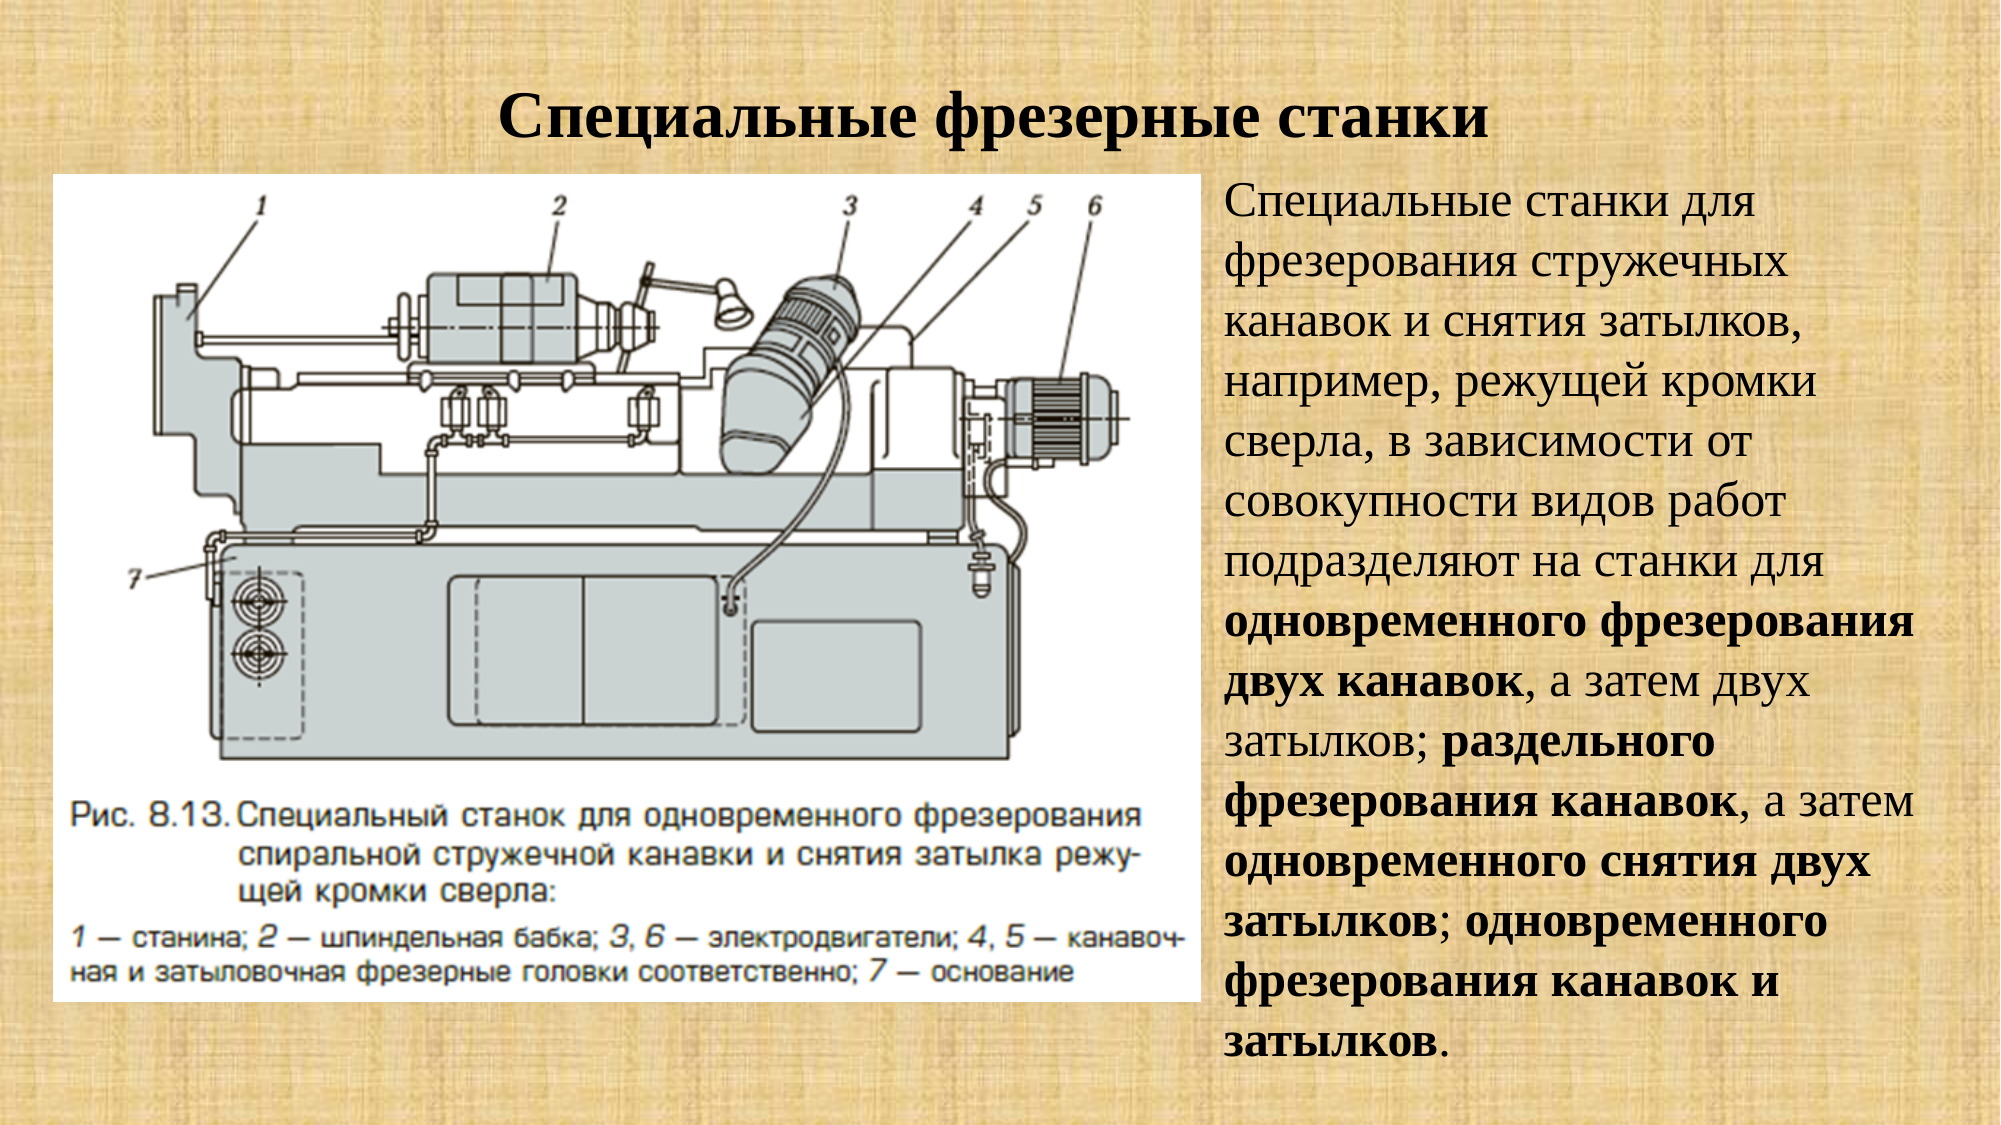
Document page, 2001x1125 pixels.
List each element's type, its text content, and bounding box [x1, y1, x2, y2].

picture [0, 0, 2001, 1125]
text_box Специальные фрезерные станки [483, 63, 1506, 159]
text_box Специальные станки для фрезерования стружечных канавок и снятия затылков, например, режущей кромки сверла, в зависимости от совокупности видов работ подразделяют на станки для одновременного фрезерования двух канавок, а затем двух затылков; раздельного фрезерования канавок, а затем одновременного снятия двух затылков; одновременного фрезерования канавок и затылков. [1209, 159, 1955, 1075]
